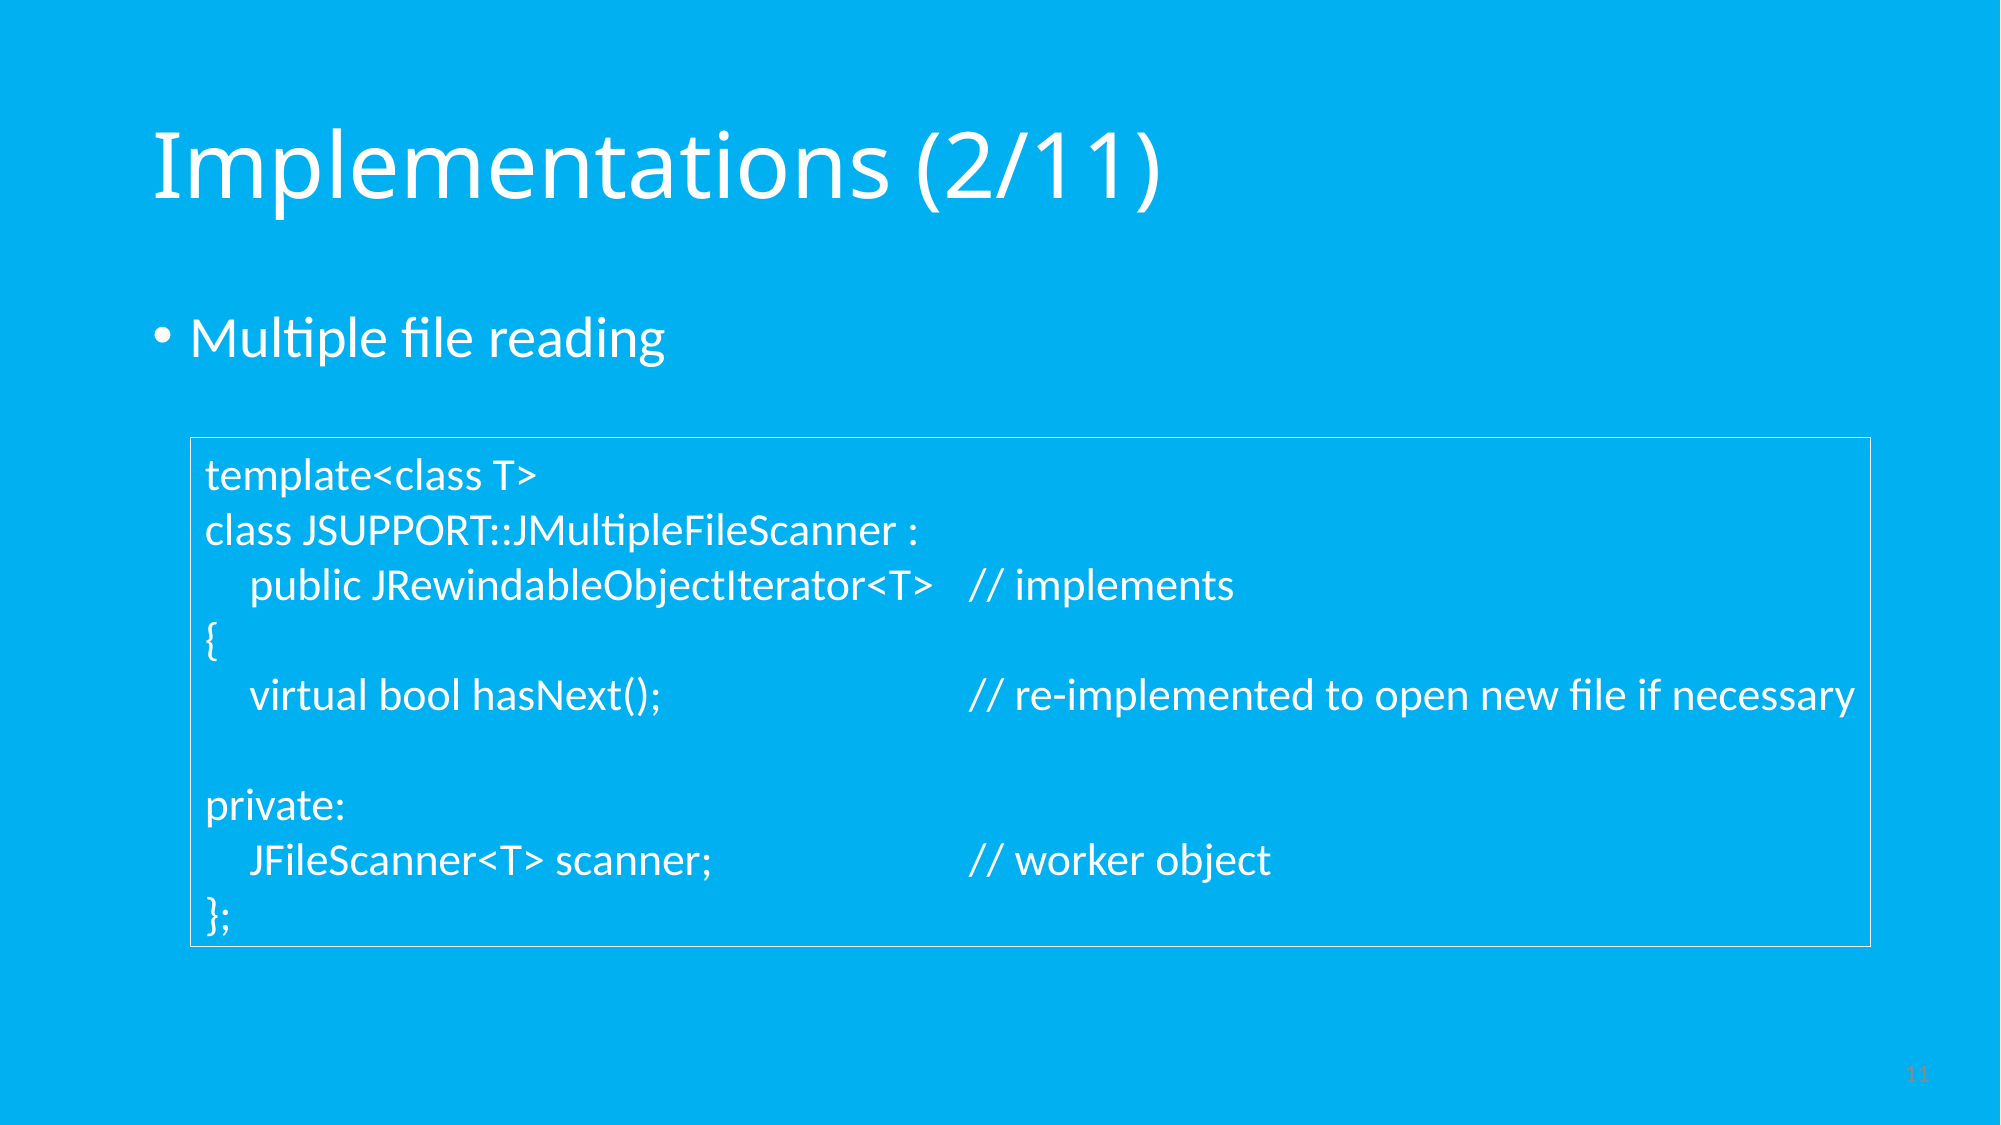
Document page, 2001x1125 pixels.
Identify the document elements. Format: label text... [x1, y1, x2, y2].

title Implementations (2/11) [137, 59, 1863, 278]
list Multiple file reading [137, 299, 1863, 1014]
slide_number 11 [1494, 1042, 1945, 1103]
text_box template<class T> class JSUPPORT::JMultipleFileScanner : public JRewindableObjectIterator<T> // implements { virtual bool hasNext(); // re-implemented to open new file if necessary private: JFileScanner<T> scanner; // worker object }; [190, 437, 1871, 947]
